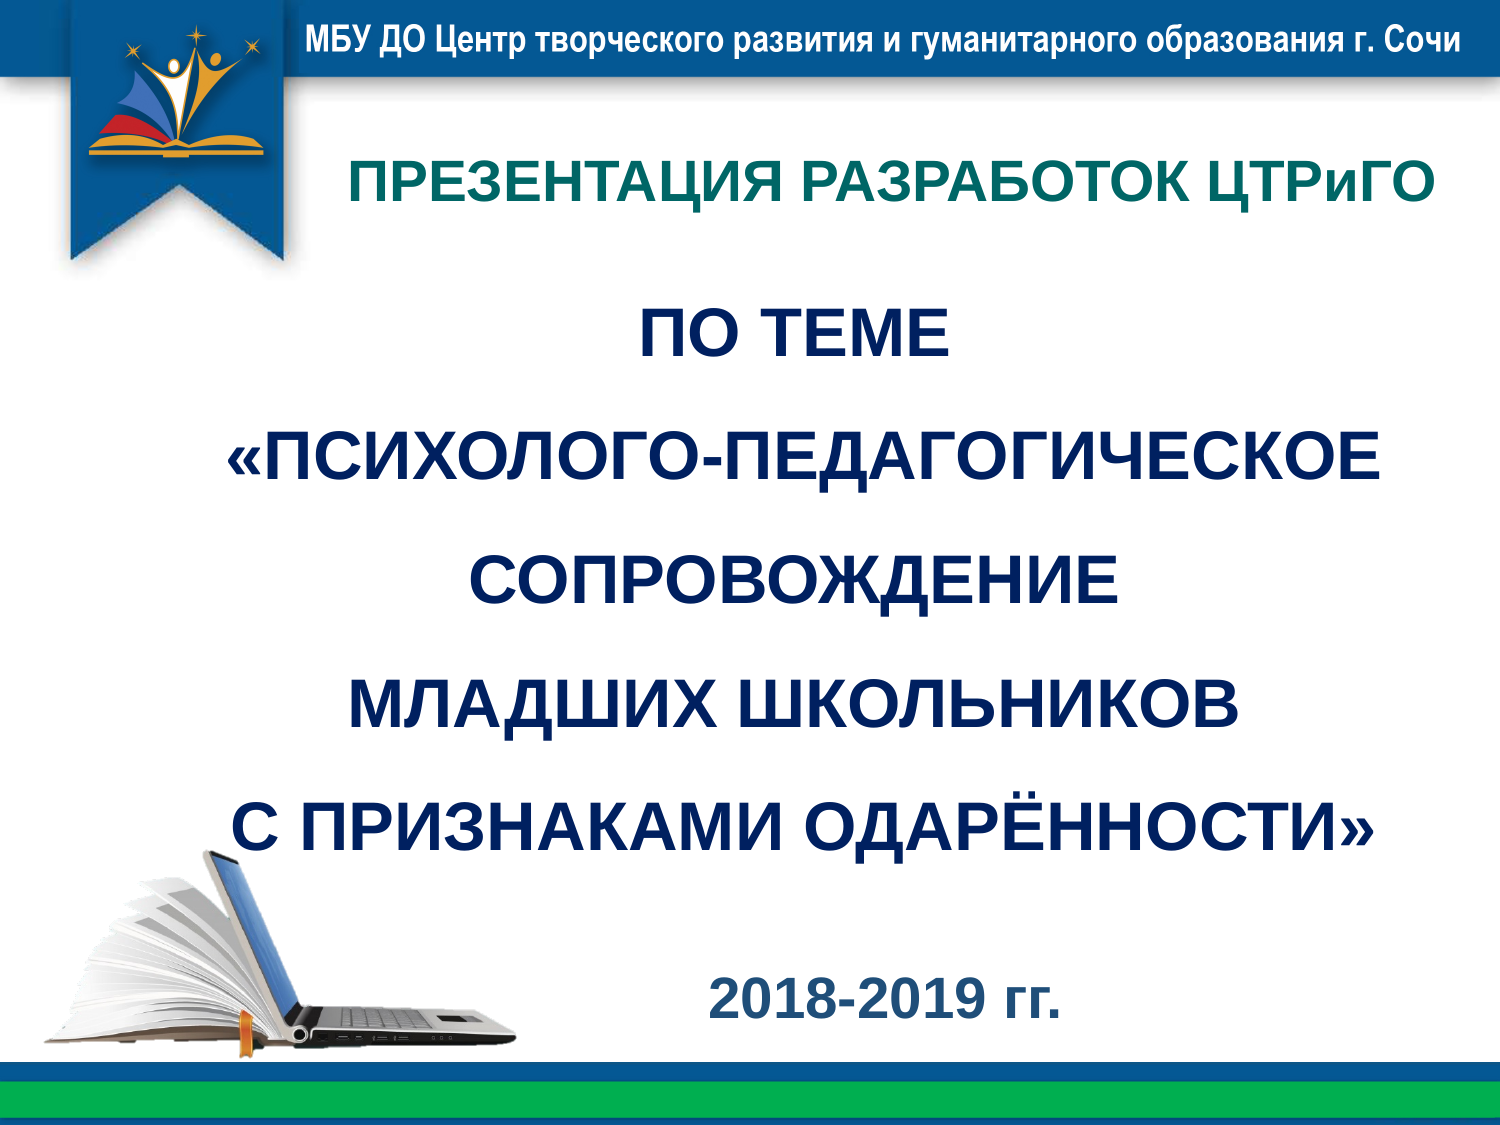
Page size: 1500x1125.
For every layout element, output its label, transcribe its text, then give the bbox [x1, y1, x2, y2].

picture [0, 0, 1500, 1125]
text_box 2018-2019 гг. [693, 952, 1140, 1031]
text_box ПРЕЗЕНТАЦИЯ РАЗРАБОТОК ЦТРиГО [332, 136, 1500, 259]
list ПО ТЕМЕ «ПСИХОЛОГО-ПЕДАГОГИЧЕСКОЕ СОПРОВОЖДЕНИЕ МЛАДШИХ ШКОЛЬНИКОВ С ПРИЗНАКАМИ ОДАРЁННОСТИ» [185, 238, 1423, 581]
